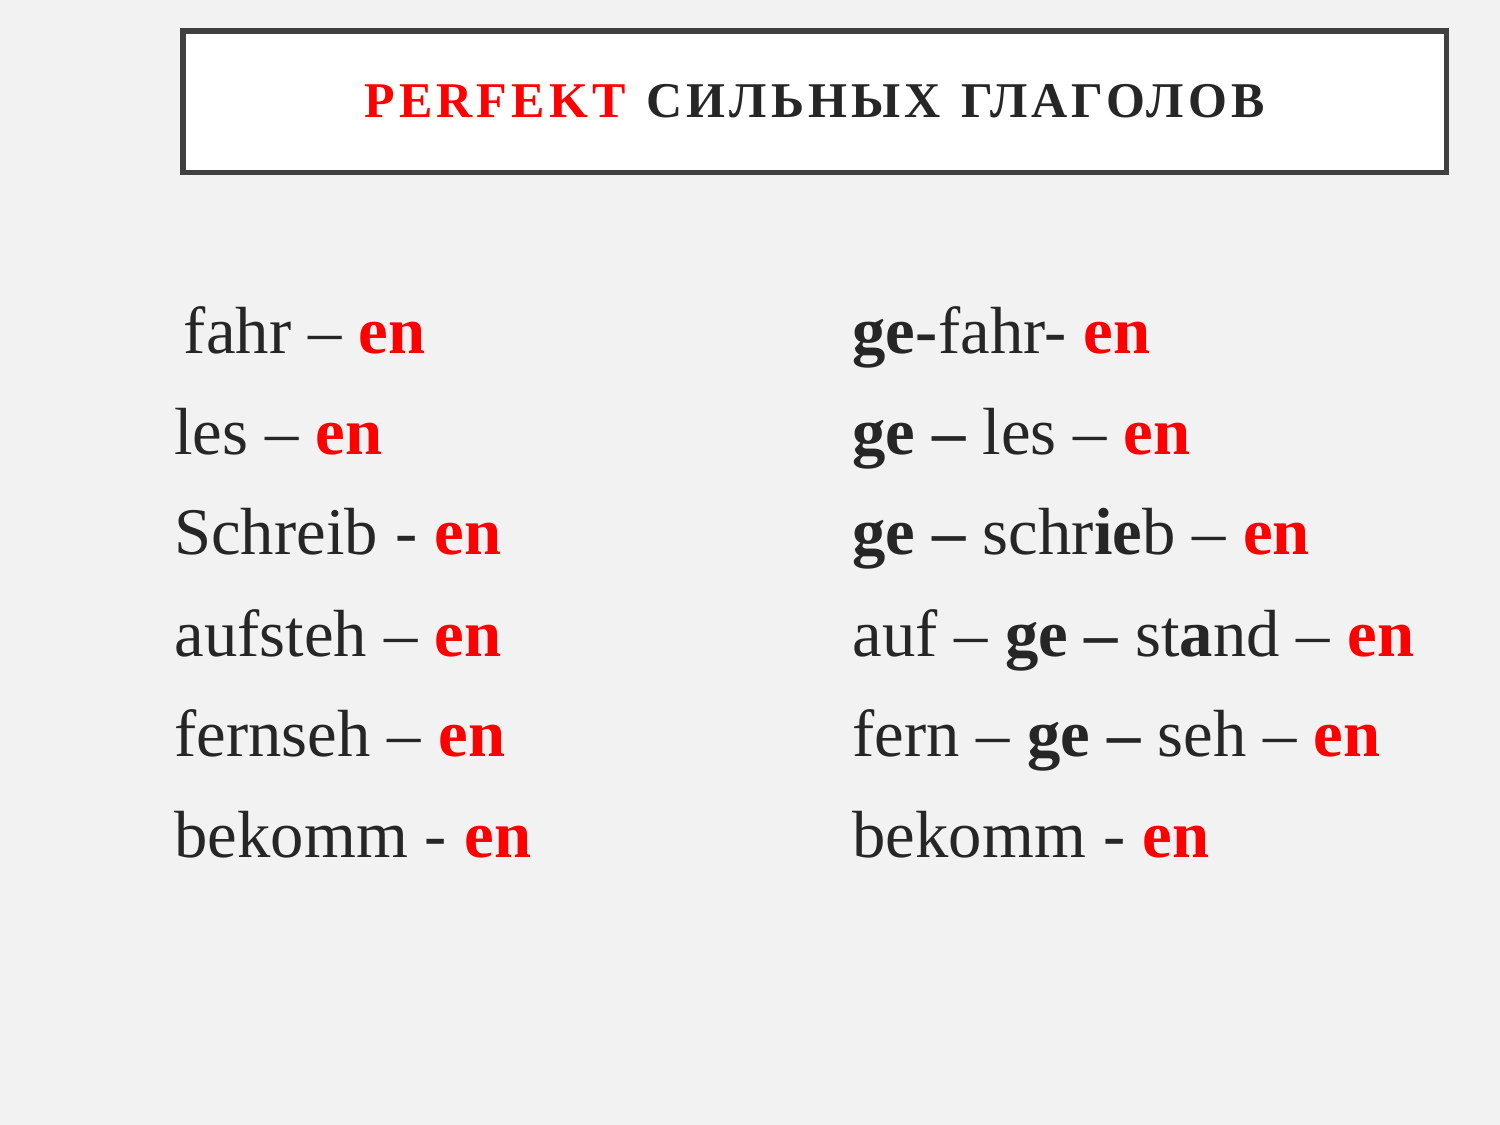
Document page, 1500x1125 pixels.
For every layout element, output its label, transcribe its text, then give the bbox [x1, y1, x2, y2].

list ge-fahr- en ge – les – en ge – schrieb – en auf – ge – stand – en fern – ge – seh – en bekomm - en [837, 278, 1500, 934]
title Perfekt сильных глаголов [180, 28, 1449, 175]
list fahr – en les – en Schreib - en aufsteh – en fernseh – en bekomm - en [159, 278, 774, 942]
